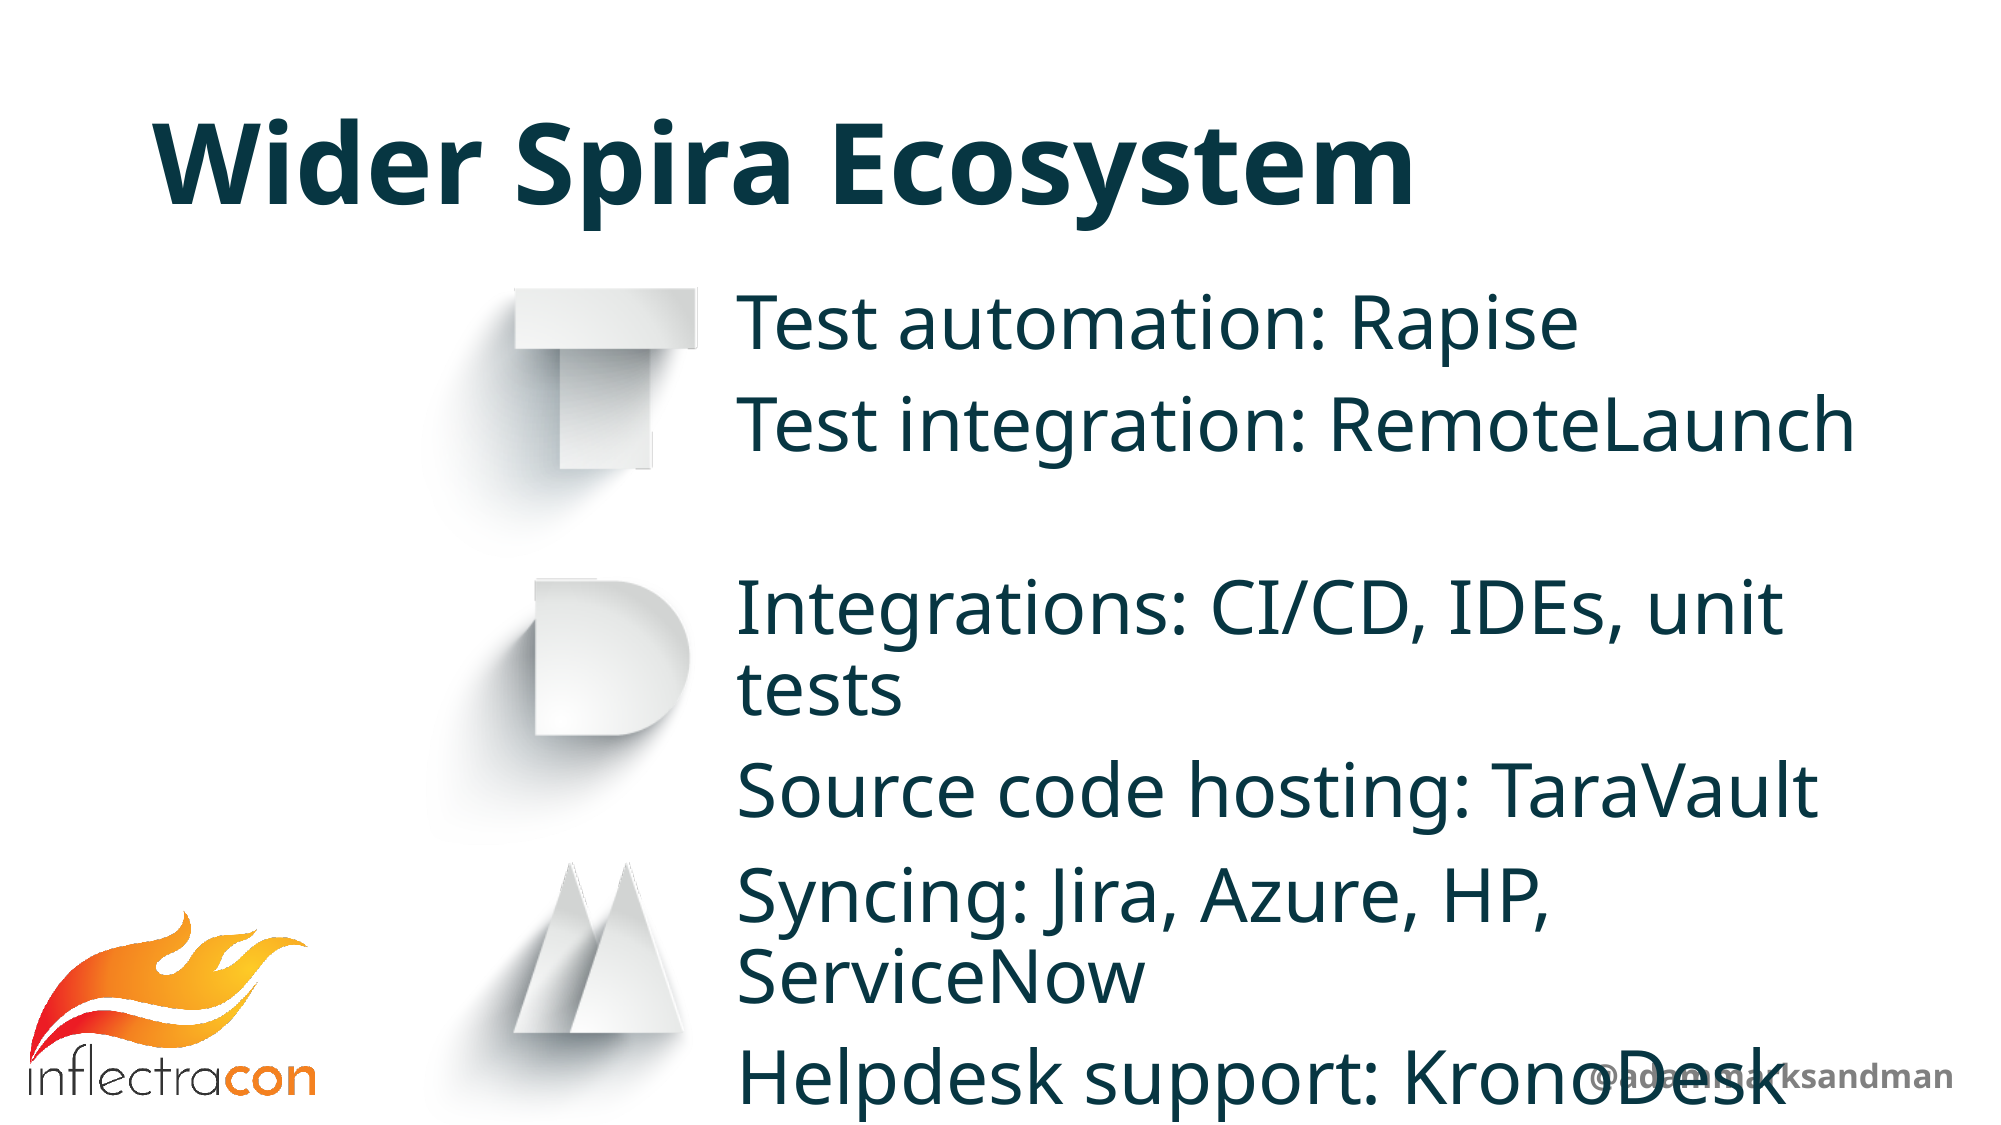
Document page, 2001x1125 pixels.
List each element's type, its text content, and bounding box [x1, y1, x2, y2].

picture [19, 888, 325, 1112]
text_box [420, 562, 1906, 850]
title Wider Spira Ecosystem [137, 59, 1863, 278]
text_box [420, 277, 1906, 562]
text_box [420, 850, 1906, 1125]
